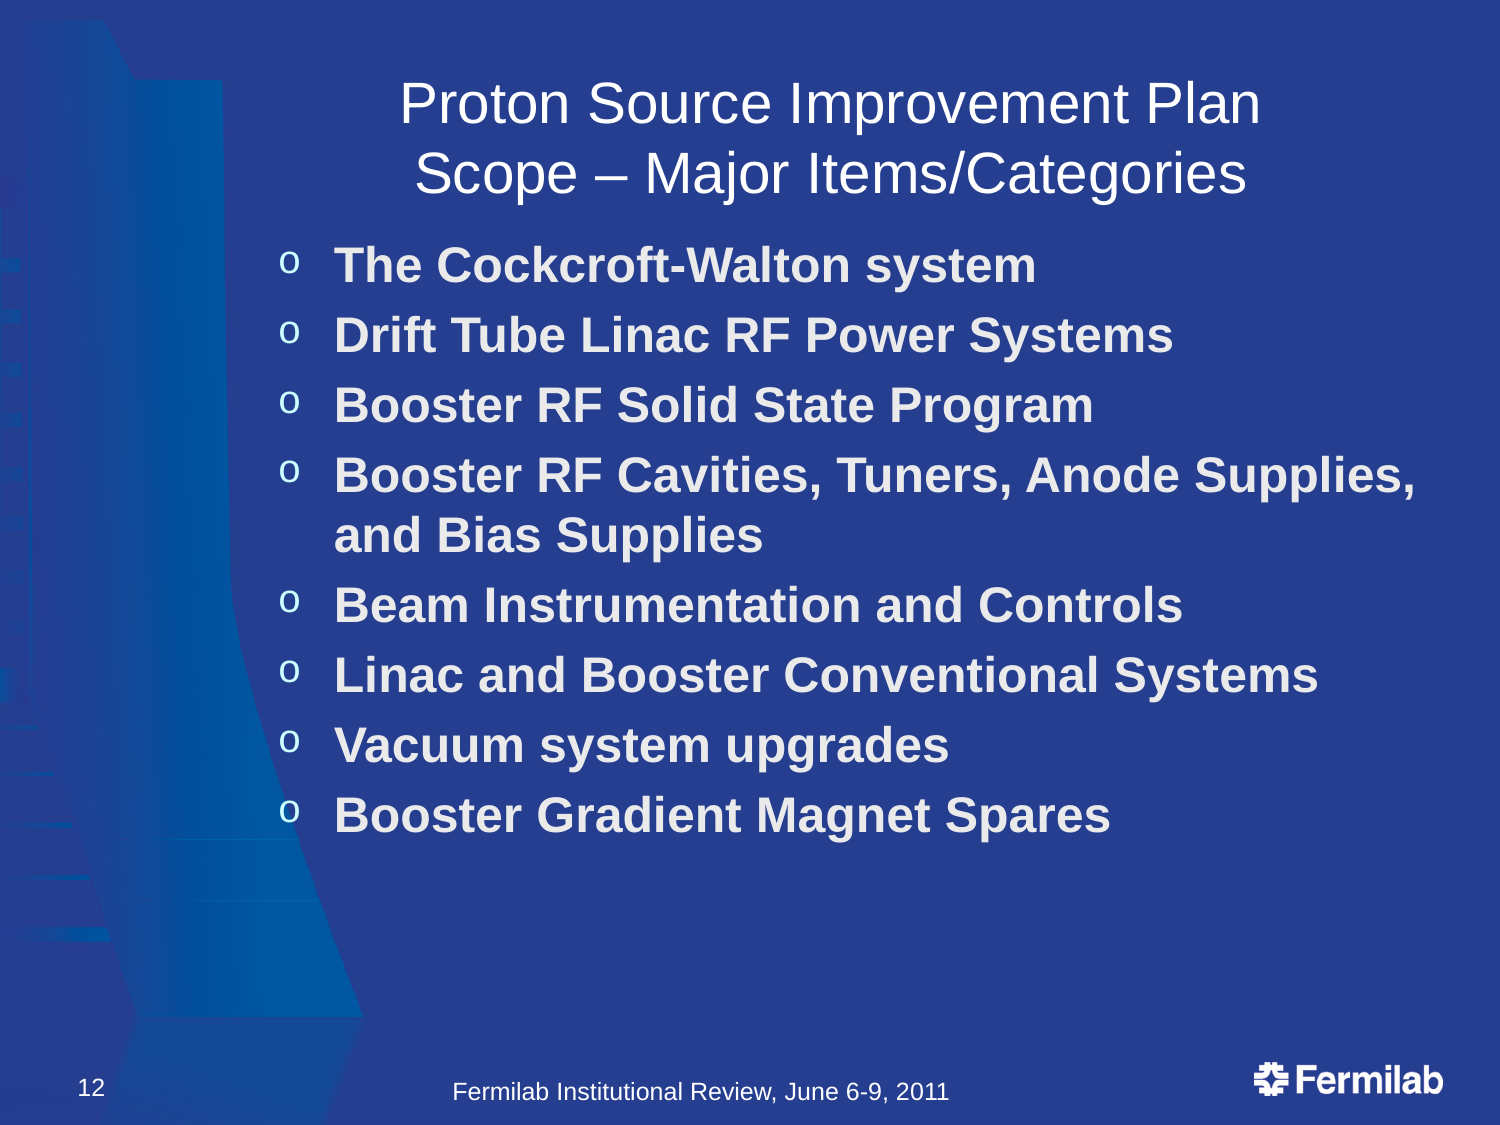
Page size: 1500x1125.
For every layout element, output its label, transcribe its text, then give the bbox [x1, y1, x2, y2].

slide_number 12 [62, 1034, 376, 1110]
footer Fermilab Institutional Review, June 6-9, 2011 [437, 1037, 1048, 1113]
list The Cockcroft-Walton system Drift Tube Linac RF Power Systems Booster RF Solid State Program Booster RF Cavities, Tuners, Anode Supplies, and Bias Supplies Beam Instrumentation and Controls Linac and Booster Conventional Systems Vacuum system upgrades Booster Gradient Magnet Spares [262, 224, 1438, 1001]
picture [0, 0, 1500, 1125]
title Proton Source Improvement Plan Scope – Major Items/Categories [162, 0, 1500, 201]
